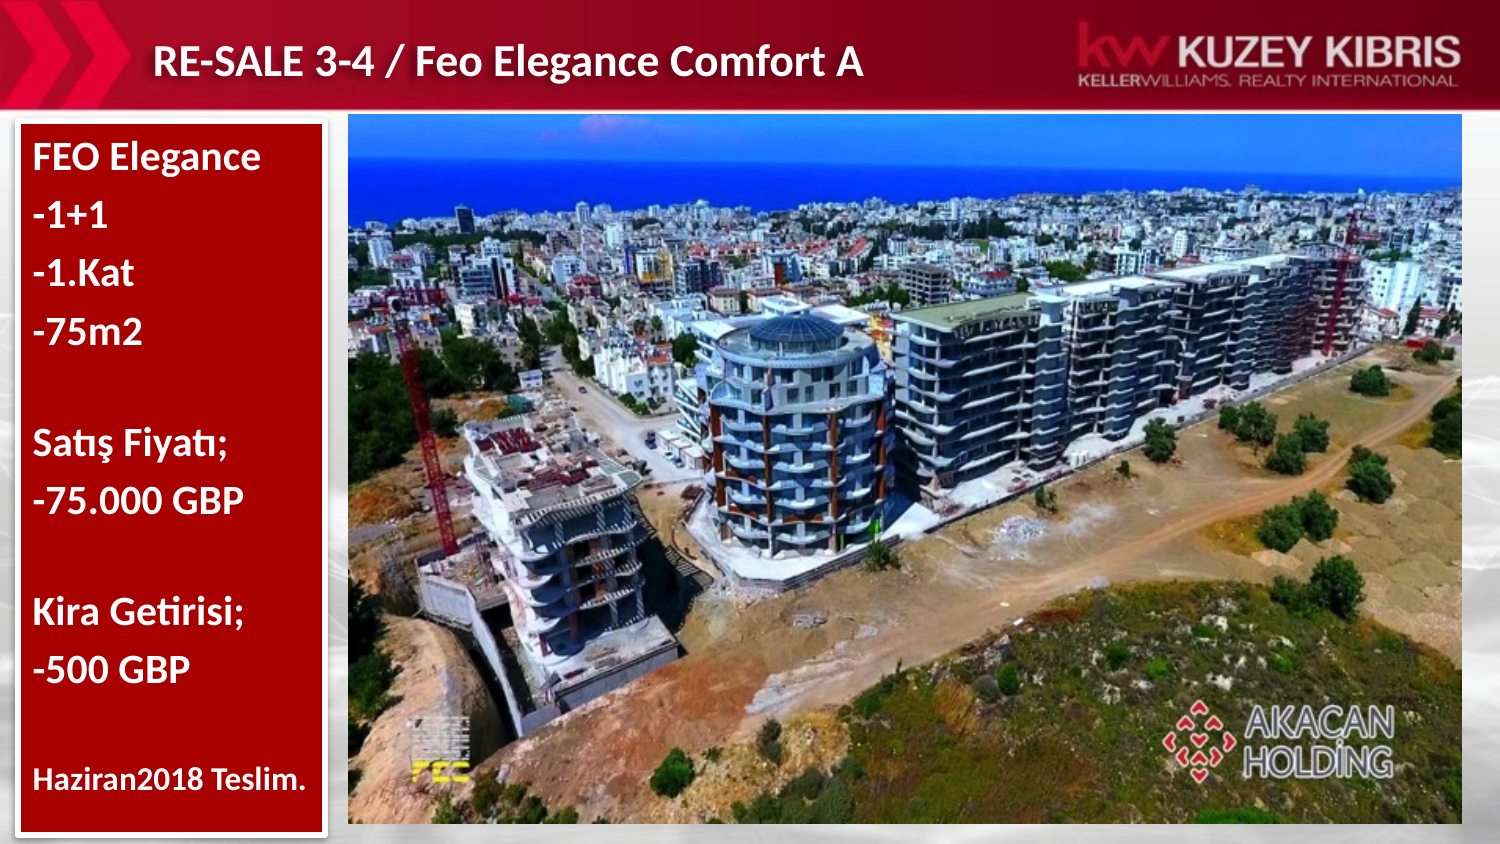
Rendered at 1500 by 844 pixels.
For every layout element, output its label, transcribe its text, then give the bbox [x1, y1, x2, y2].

list FEO Elegance -1+1 -1.Kat -75m2 Satış Fiyatı; -75.000 GBP Kira Getirisi; -500 GBP Haziran2018 Teslim. [15, 118, 328, 838]
picture [0, 0, 1500, 844]
text_box RE-SALE 3-4 / Feo Elegance Comfort A [133, 29, 1071, 88]
